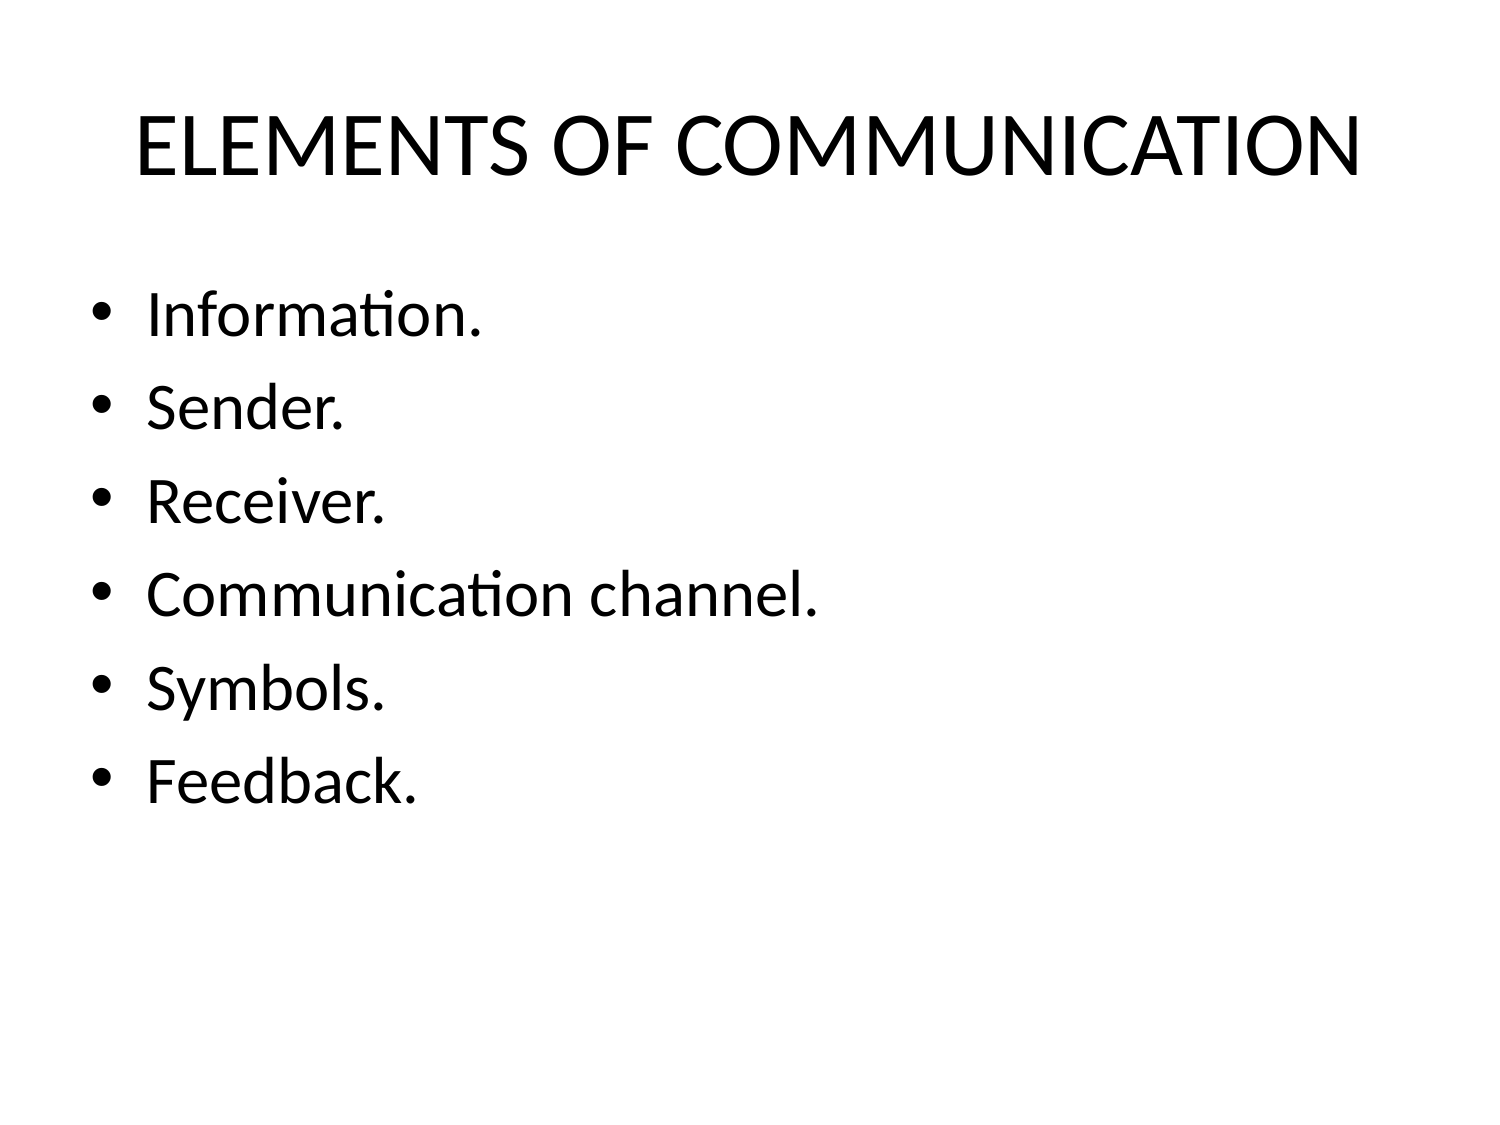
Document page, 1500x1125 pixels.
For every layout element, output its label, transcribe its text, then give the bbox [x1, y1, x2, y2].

list Information. Sender. Receiver. Communication channel. Symbols. Feedback. [75, 262, 1425, 1005]
title ELEMENTS OF COMMUNICATION [75, 45, 1425, 233]
